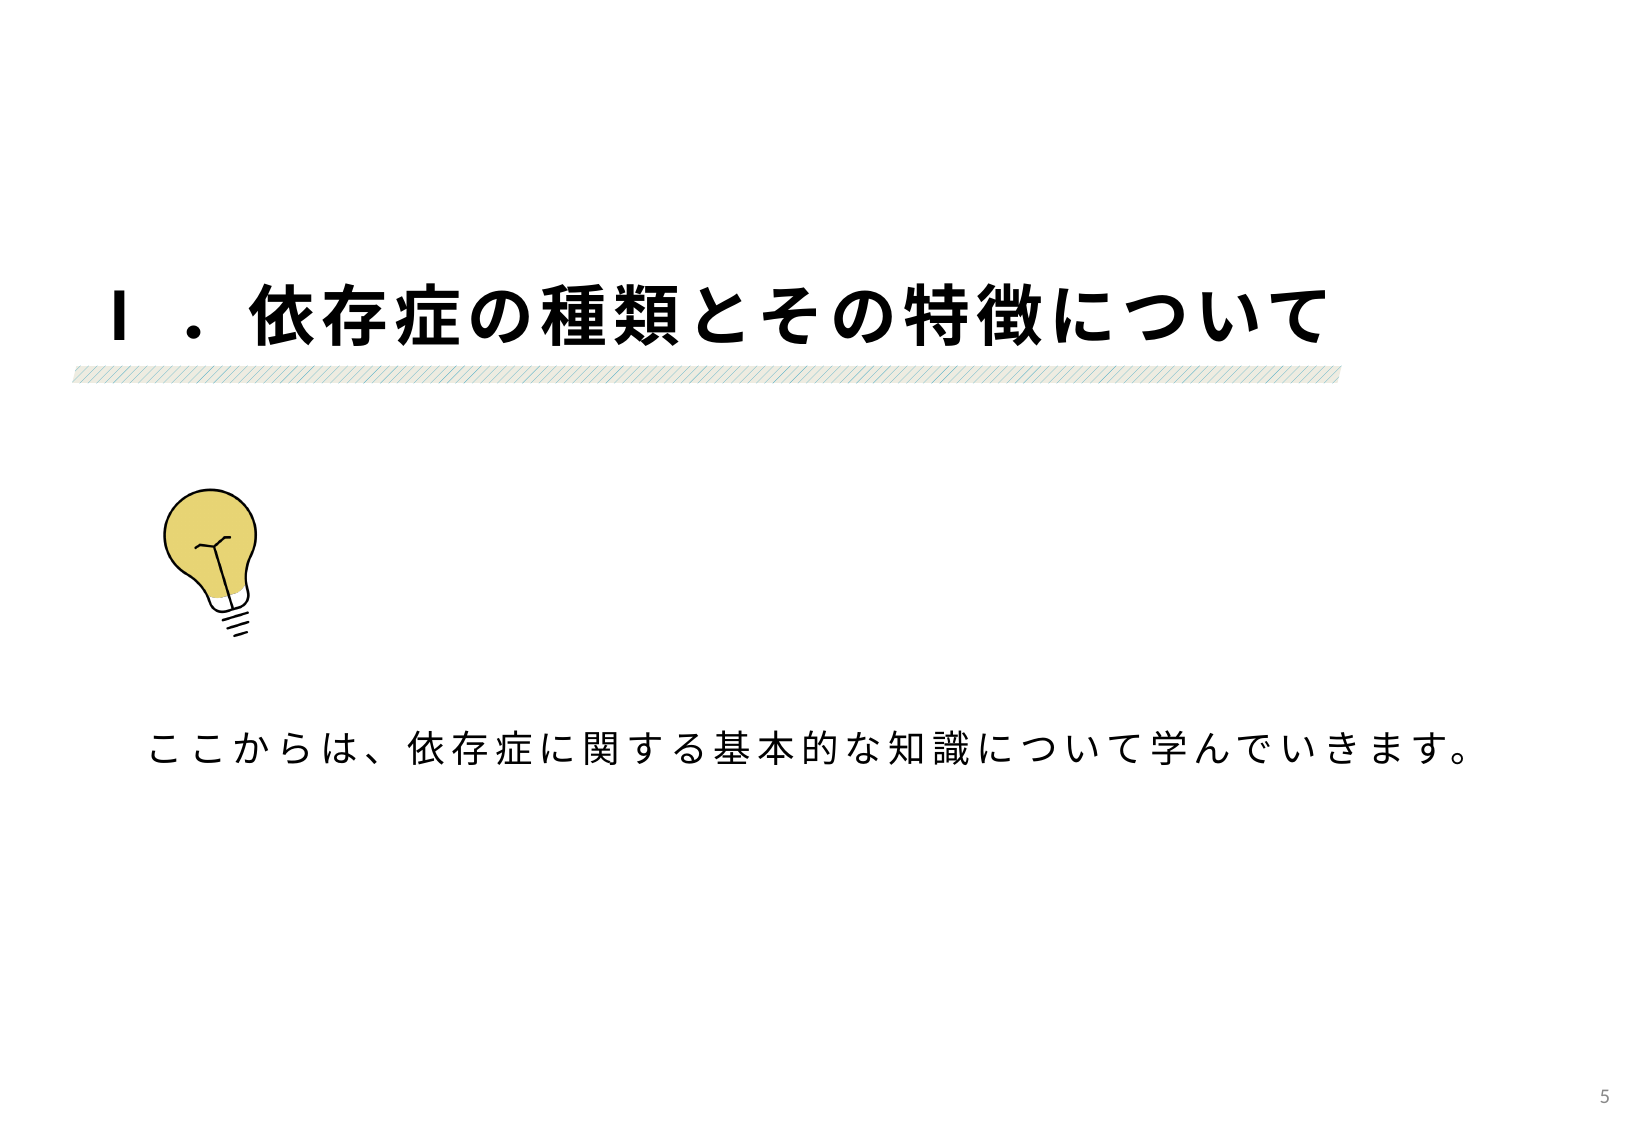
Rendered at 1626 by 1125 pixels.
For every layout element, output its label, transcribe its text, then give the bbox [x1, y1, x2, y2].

text_box Ⅰ．依存症の種類とその特徴について [72, 266, 1575, 362]
text_box [70, 364, 1344, 385]
picture [34, 385, 403, 747]
text_box ここからは、依存症に関する基本的な知識について学んでいきます。 [130, 717, 1563, 778]
slide_number 4 [1562, 1065, 1625, 1125]
